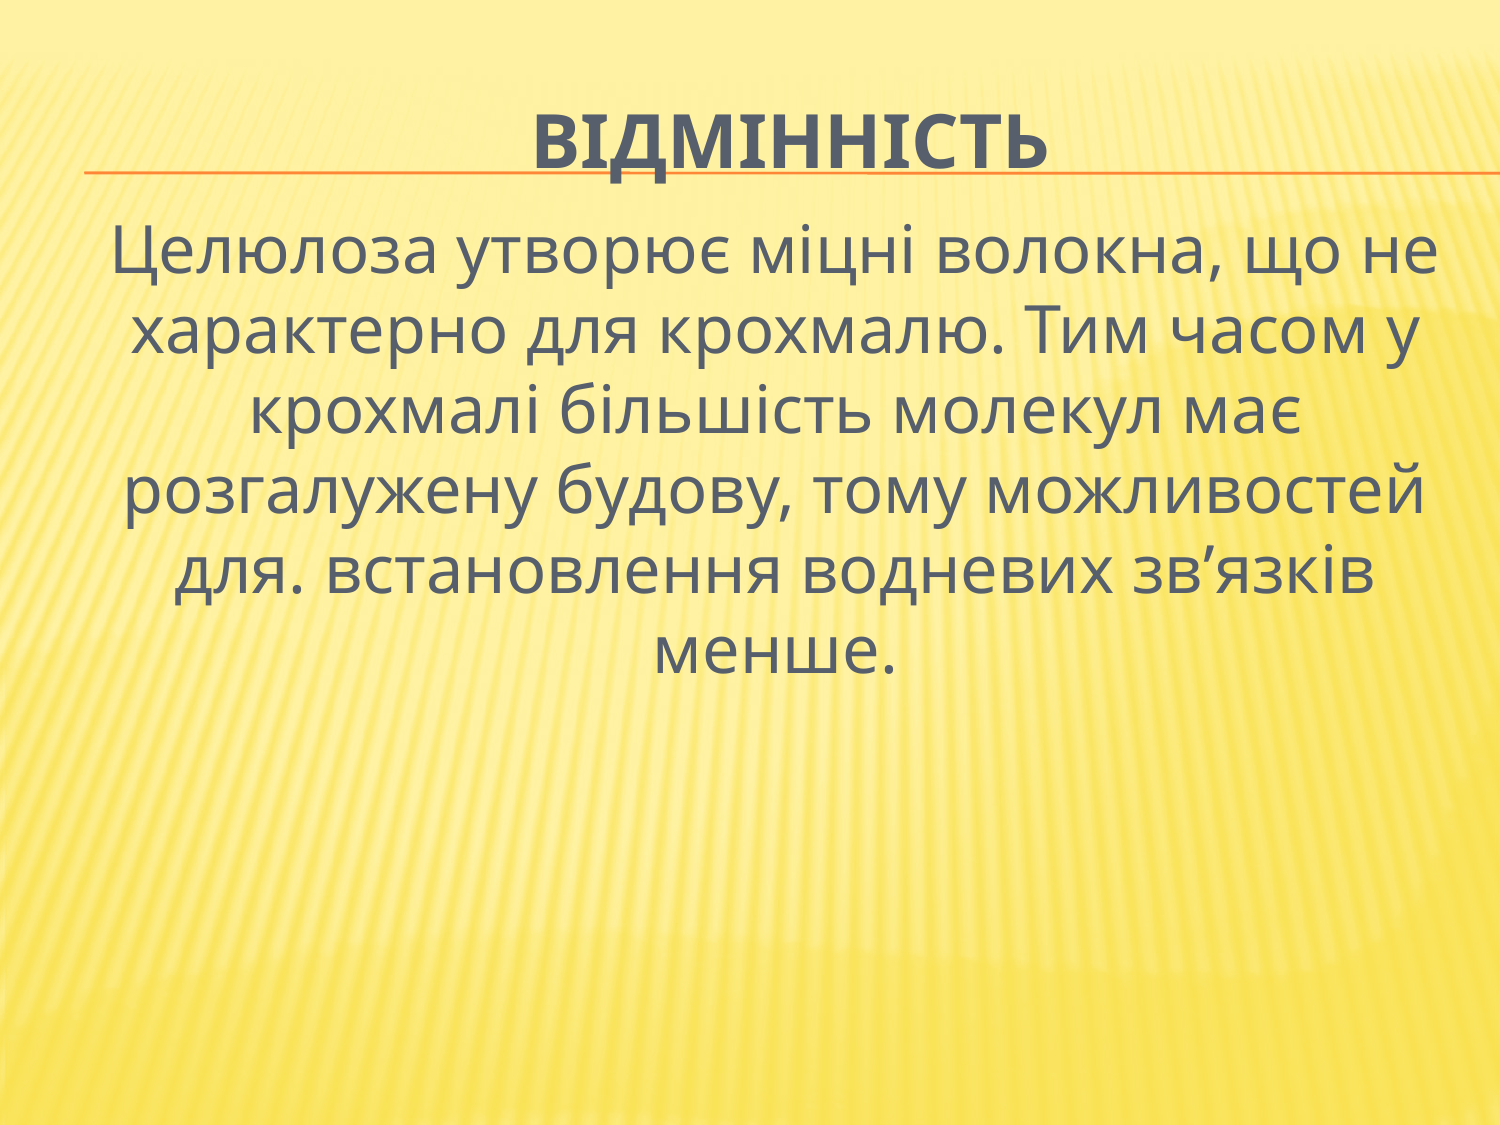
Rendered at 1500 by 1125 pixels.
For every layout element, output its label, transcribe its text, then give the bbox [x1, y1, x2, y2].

title Відмінність [515, 82, 1146, 195]
list Целюлоза утворює міцні волокна, що не характерно для крохмалю. Тим часом у крохмалі більшість молекул має розгалужену будову, тому можливостей для. встановлення водневих зв’язків менше. [35, 199, 1461, 942]
